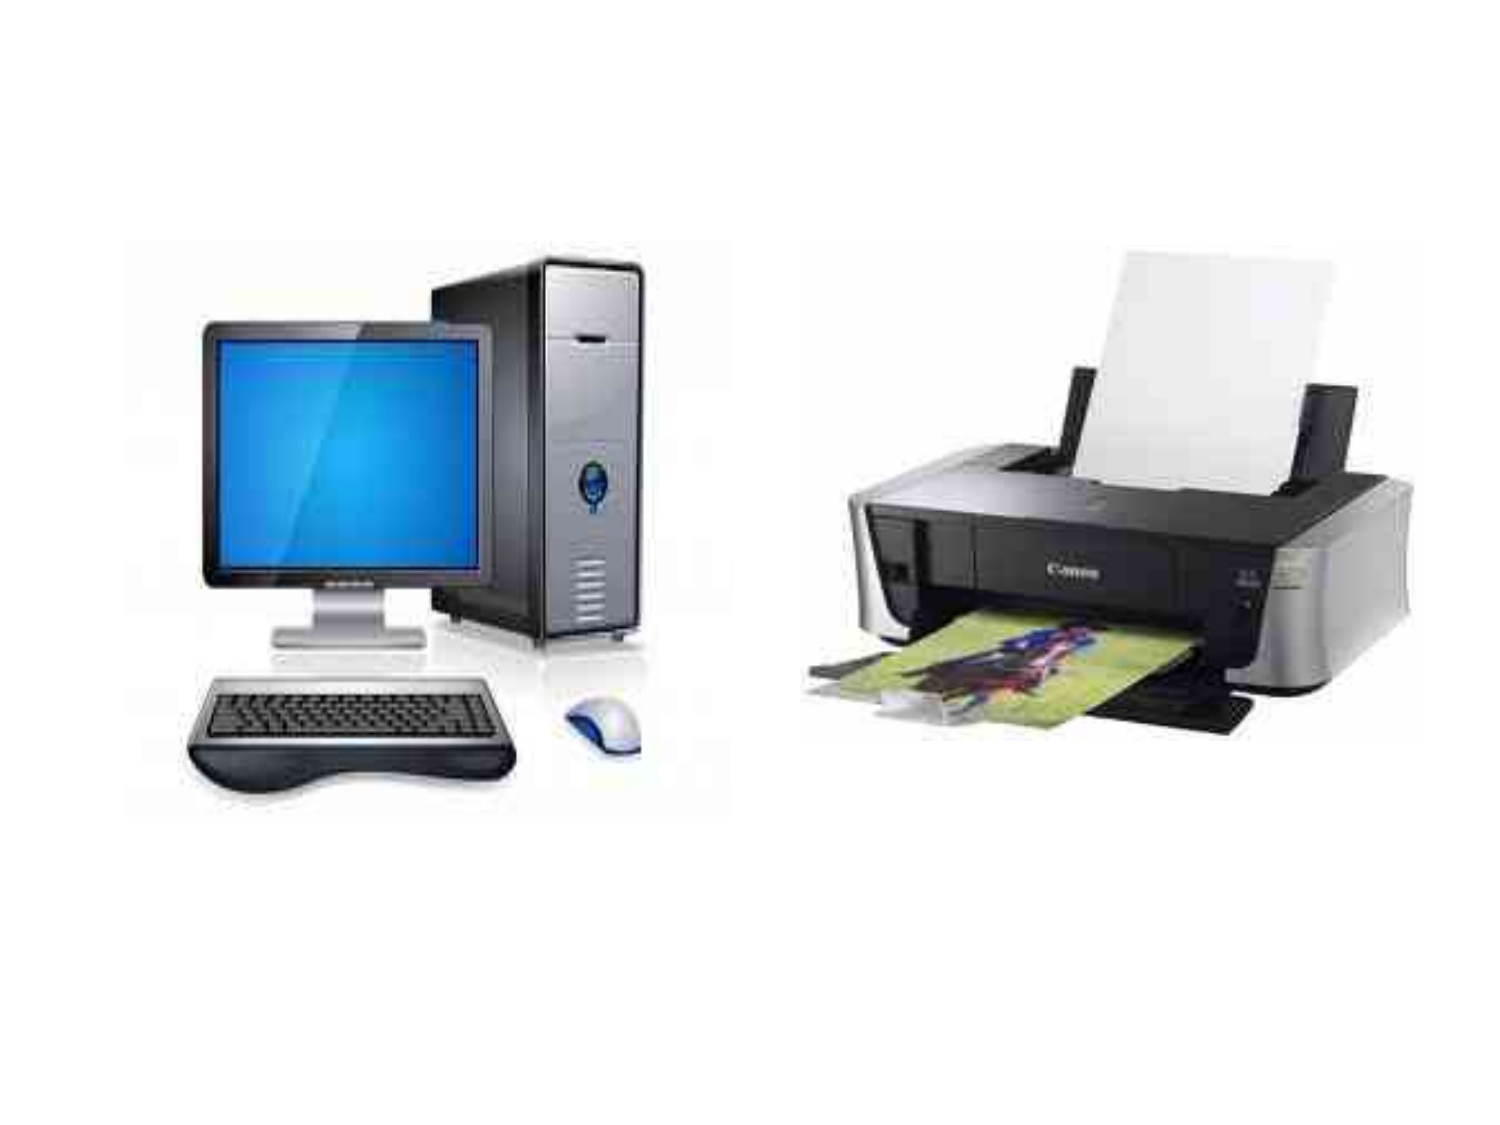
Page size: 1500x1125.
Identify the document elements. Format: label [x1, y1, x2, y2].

picture [799, 245, 1425, 741]
picture [124, 241, 733, 817]
